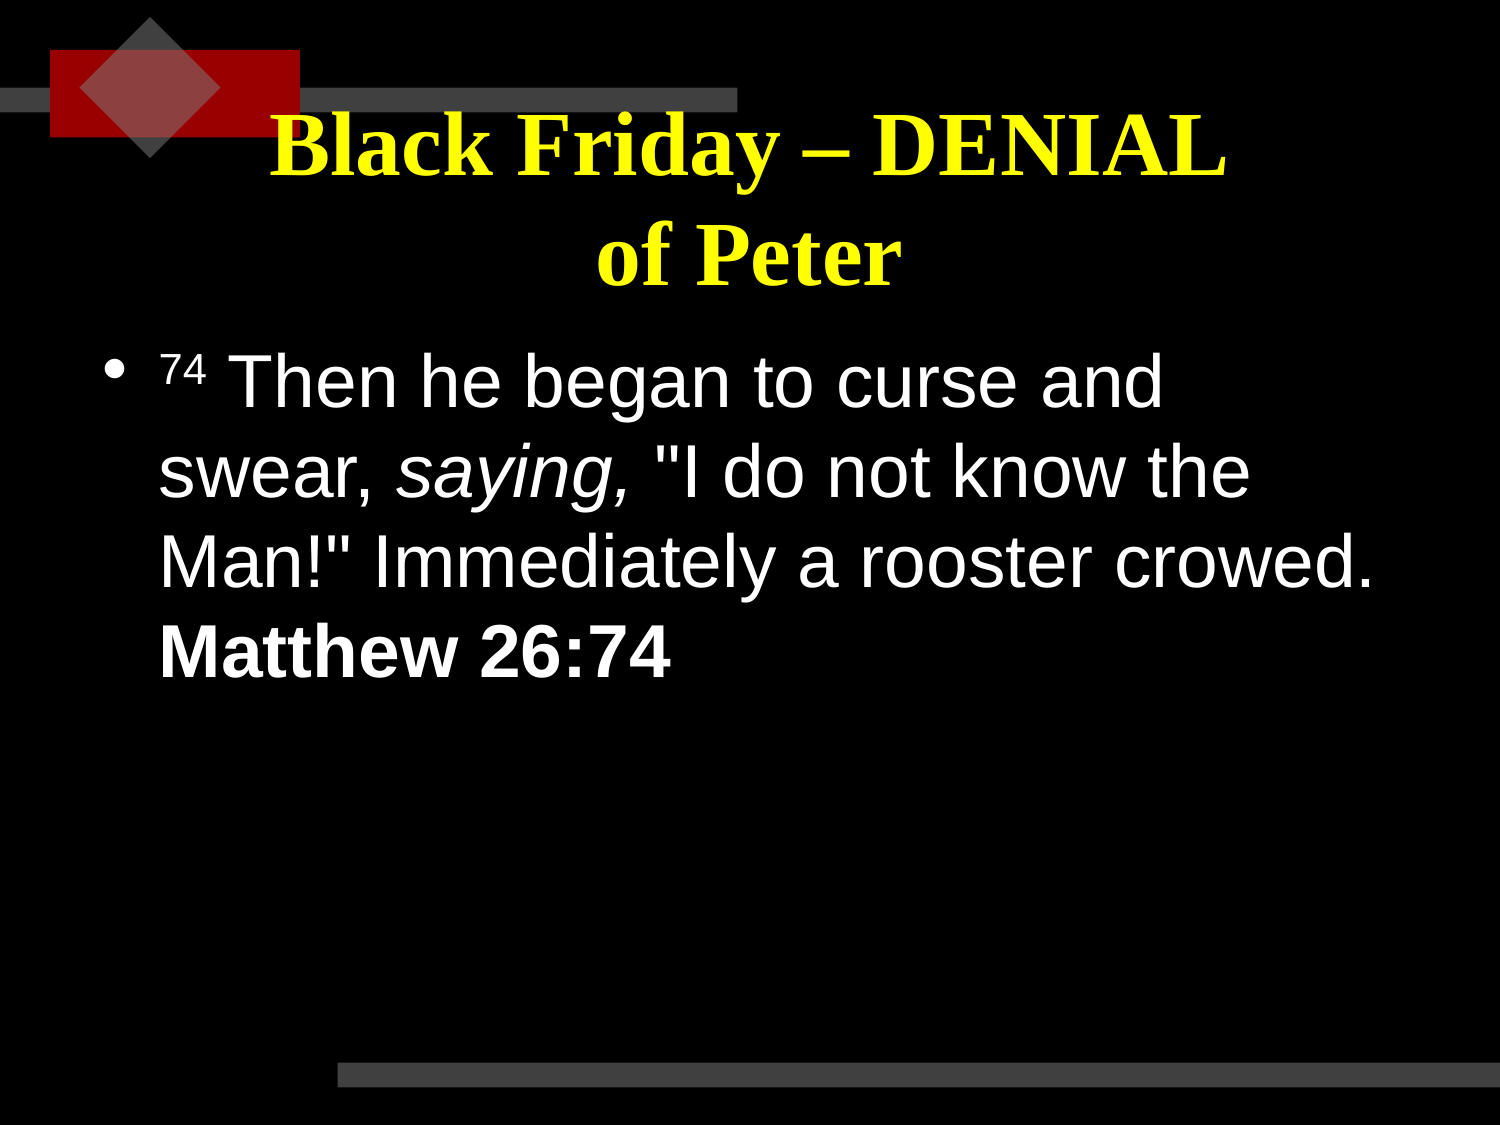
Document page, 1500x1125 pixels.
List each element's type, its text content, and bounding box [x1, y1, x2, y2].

list 74 Then he began to curse and swear, saying, "I do not know the Man!" Immediately a rooster crowed. Matthew 26:74 [87, 324, 1401, 1001]
title Black Friday – DENIAL of Peter [112, 99, 1388, 288]
